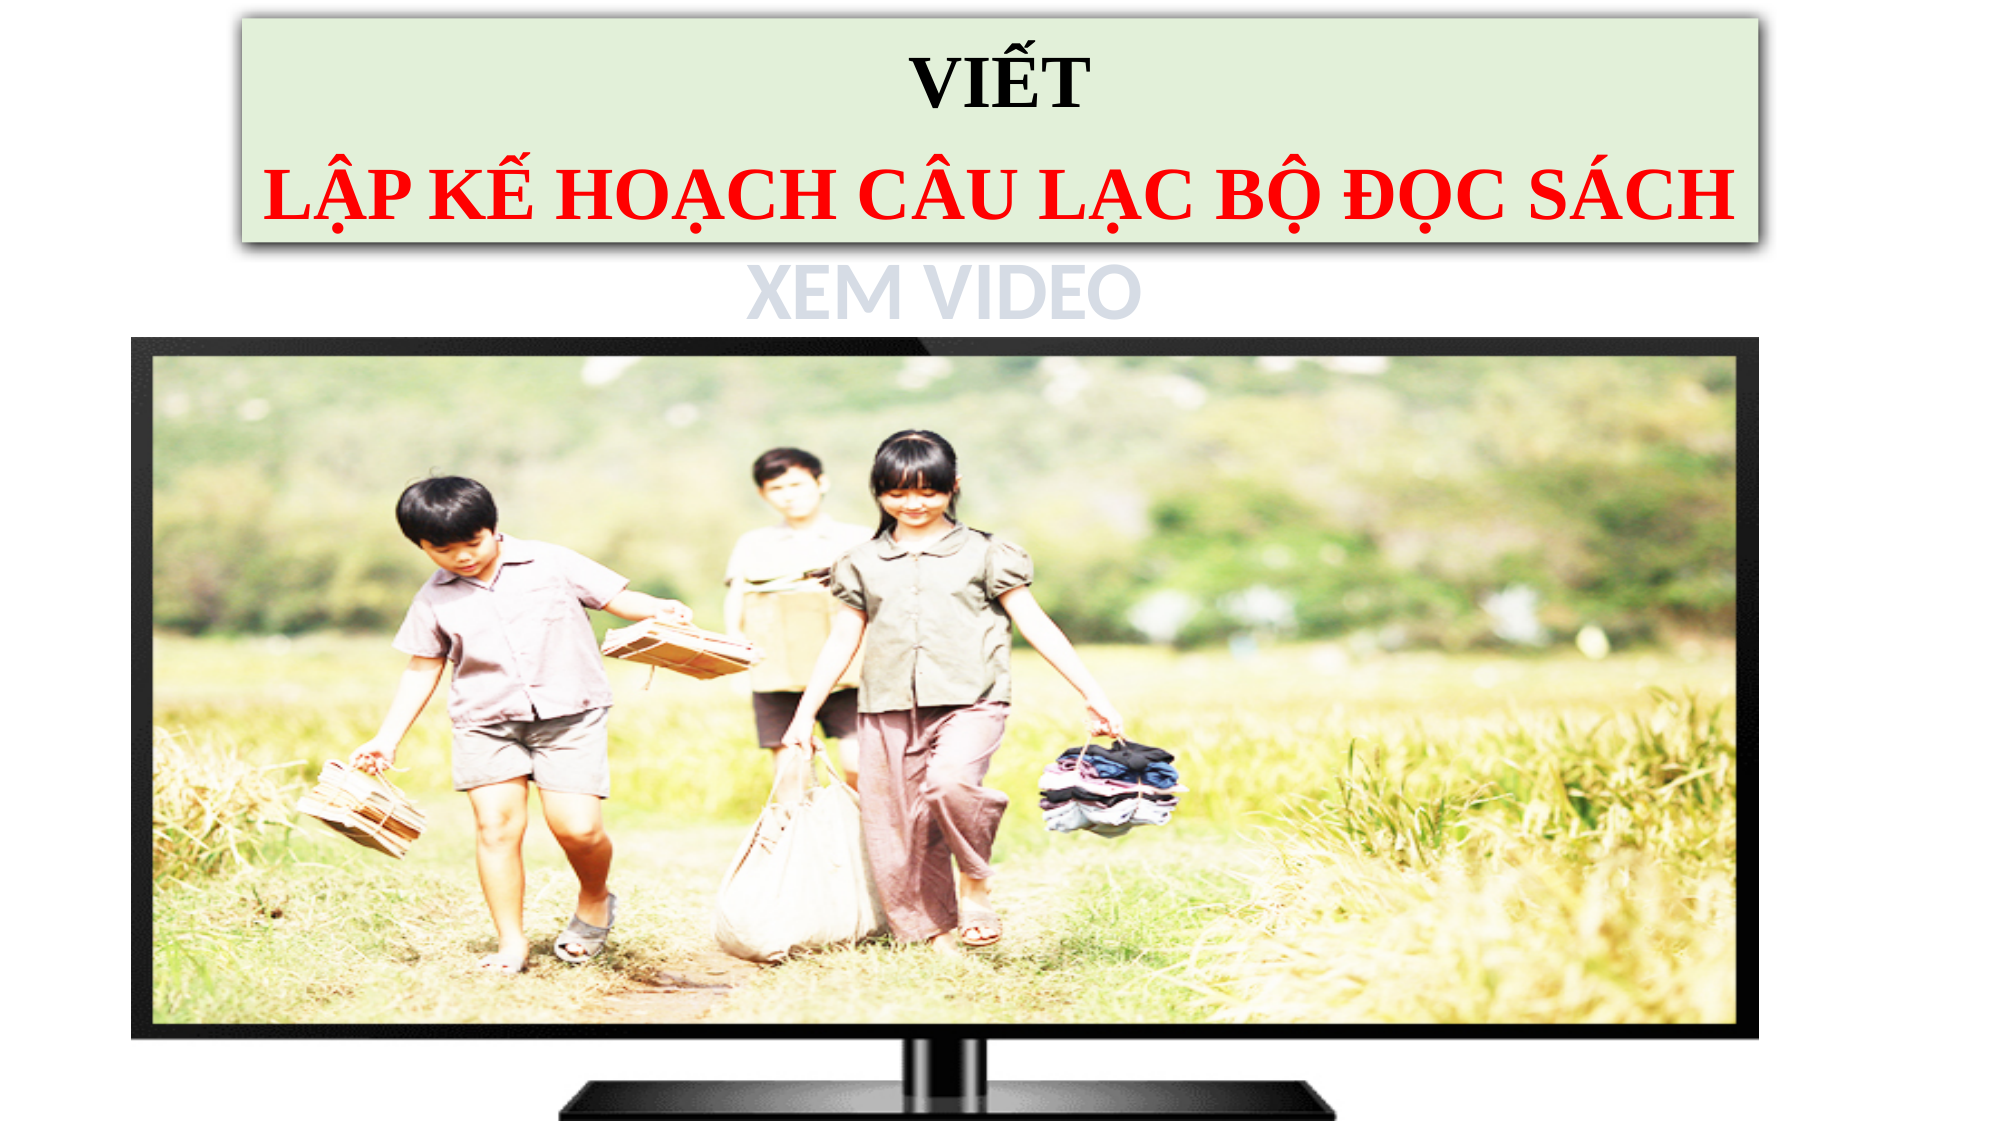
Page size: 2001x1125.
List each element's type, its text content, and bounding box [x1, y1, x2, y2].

text_box XEM VIDEO [731, 228, 1159, 337]
text_box VIẾT LẬP KẾ HOẠCH CÂU LẠC BỘ ĐỌC SÁCH [242, 18, 1759, 243]
picture [131, 337, 1759, 1121]
